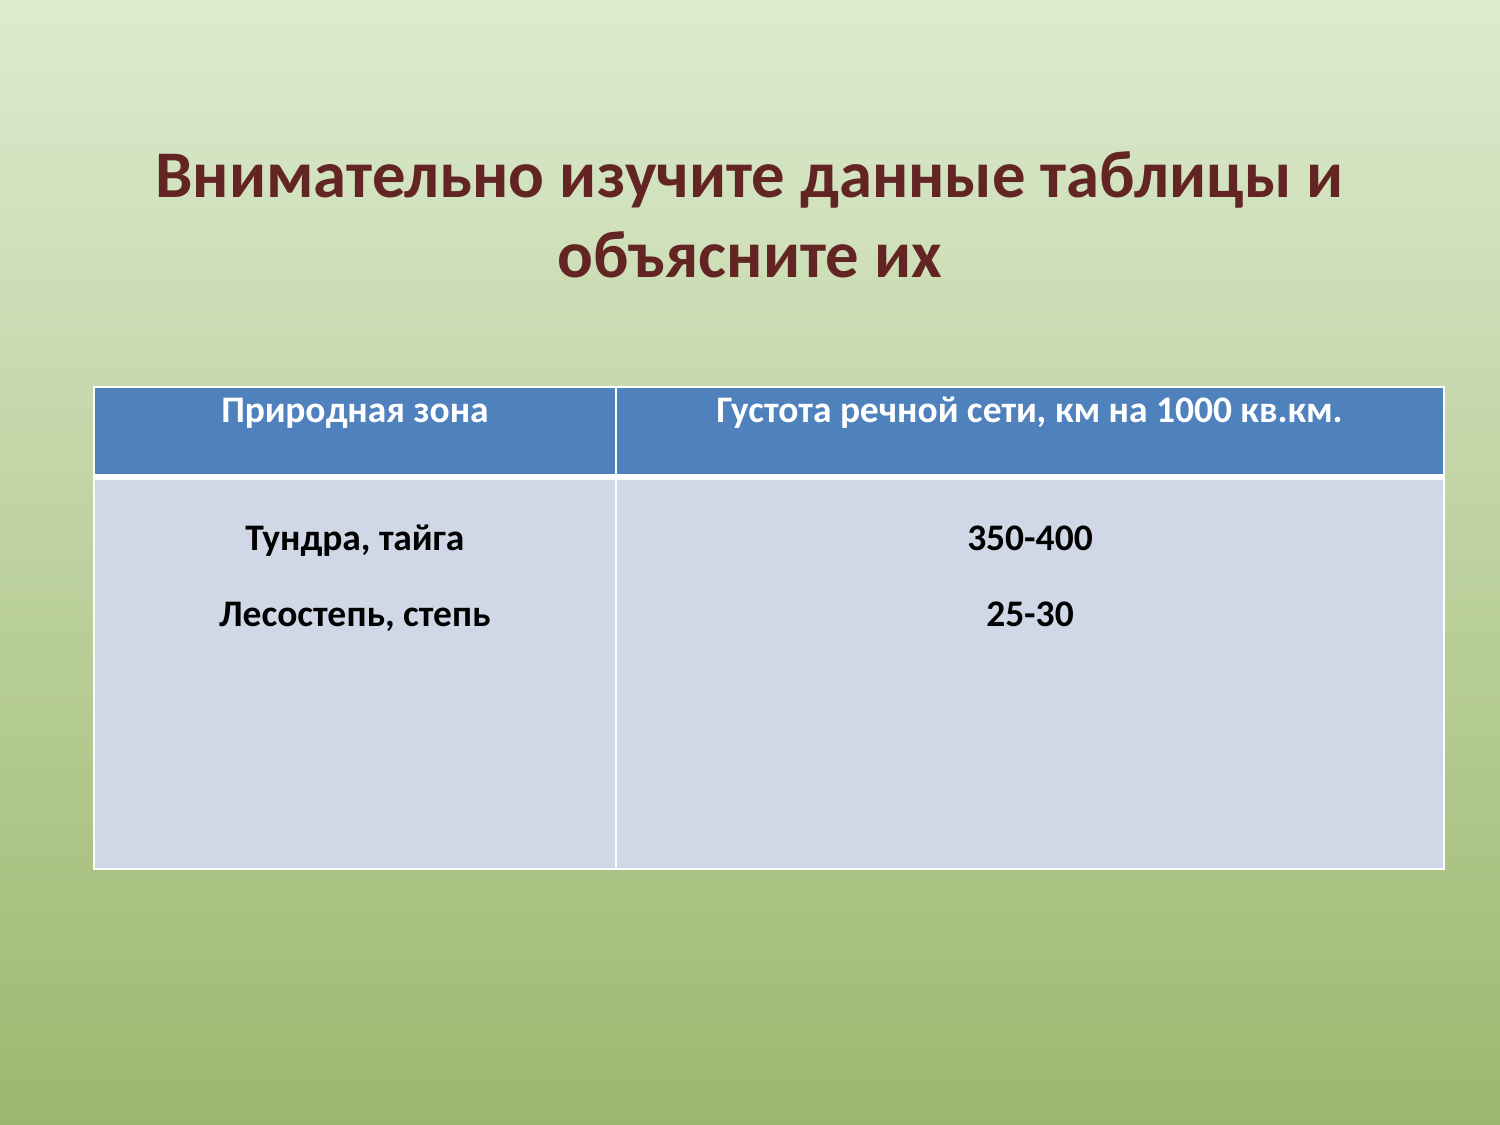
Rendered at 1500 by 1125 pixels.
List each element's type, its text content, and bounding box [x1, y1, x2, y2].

table_cell Тундра, тайга Лесостепь, степь [95, 480, 615, 868]
title Внимательно изучите данные таблицы и объясните их [75, 117, 1425, 305]
table_header Густота речной сети, км на 1000 кв.км. [617, 388, 1443, 474]
table_cell 350-400 25-30 [617, 480, 1443, 868]
table_header Природная зона [95, 388, 615, 474]
